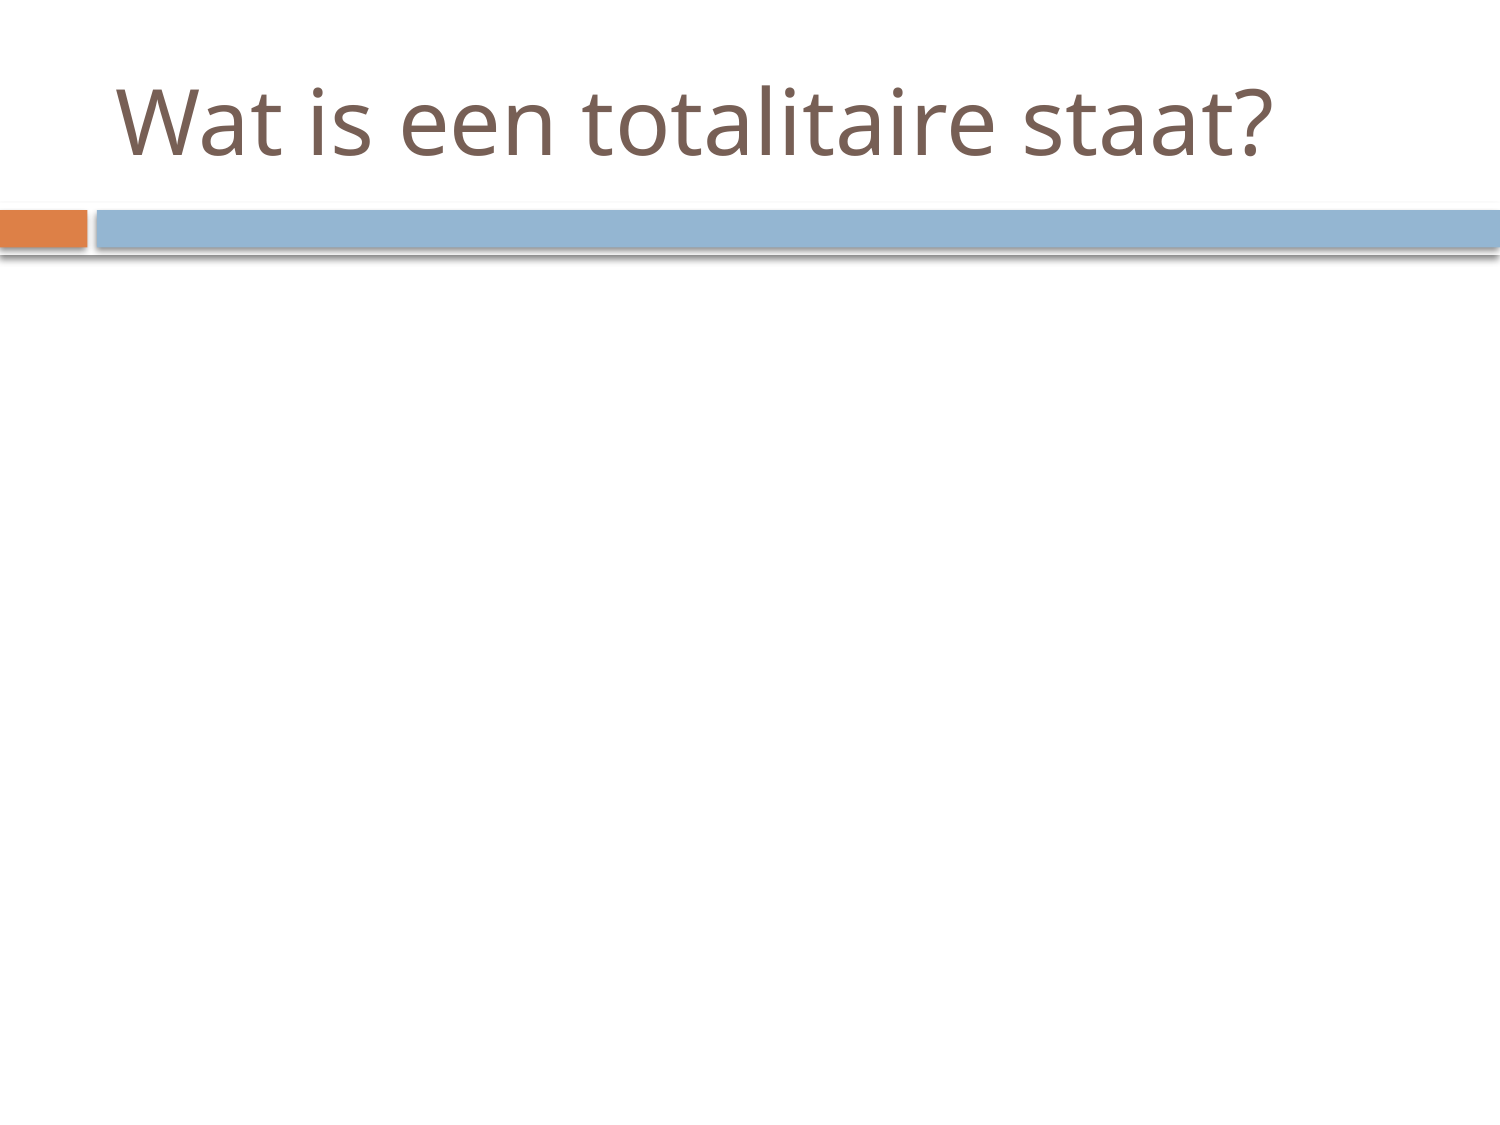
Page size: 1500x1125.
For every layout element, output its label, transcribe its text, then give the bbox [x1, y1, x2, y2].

title Wat is een totalitaire staat? [100, 37, 1438, 200]
